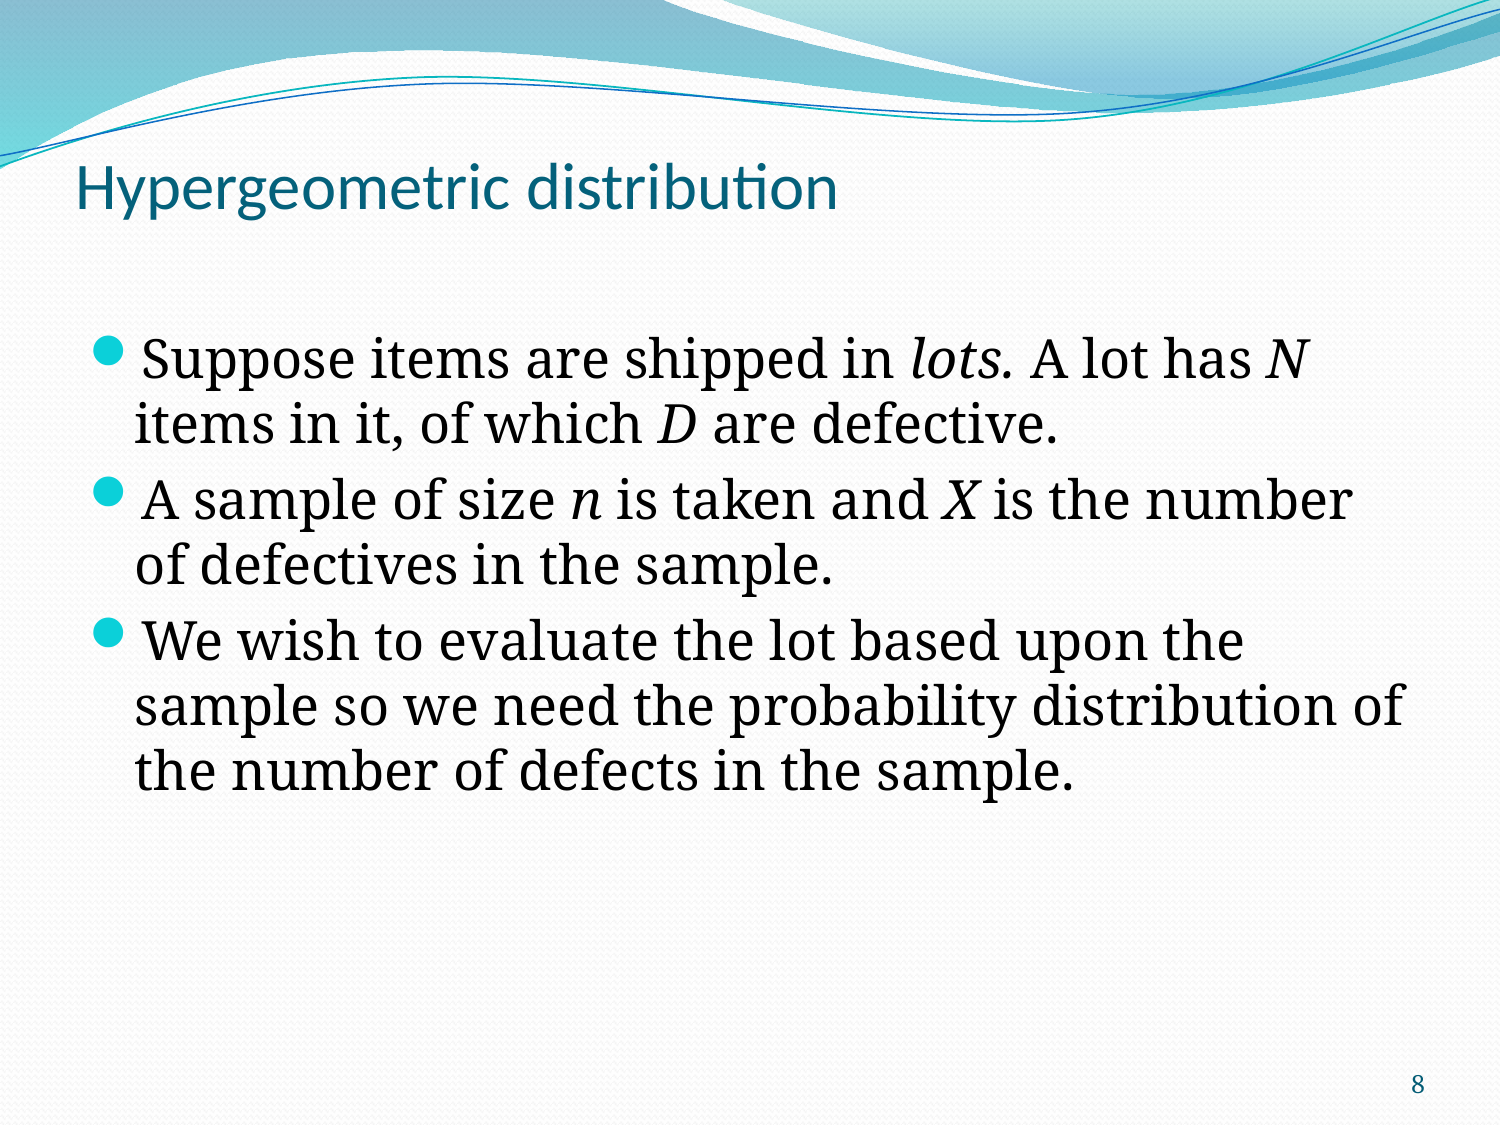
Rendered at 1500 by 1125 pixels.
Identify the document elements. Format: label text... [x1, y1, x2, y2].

list Suppose items are shipped in lots. A lot has N items in it, of which D are defective. A sample of size n is taken and X is the number of defectives in the sample. We wish to evaluate the lot based upon the sample so we need the probability distribution of the number of defects in the sample. [75, 317, 1425, 1038]
title Hypergeometric distribution [75, 115, 1425, 303]
slide_number 8 [1299, 1042, 1425, 1103]
